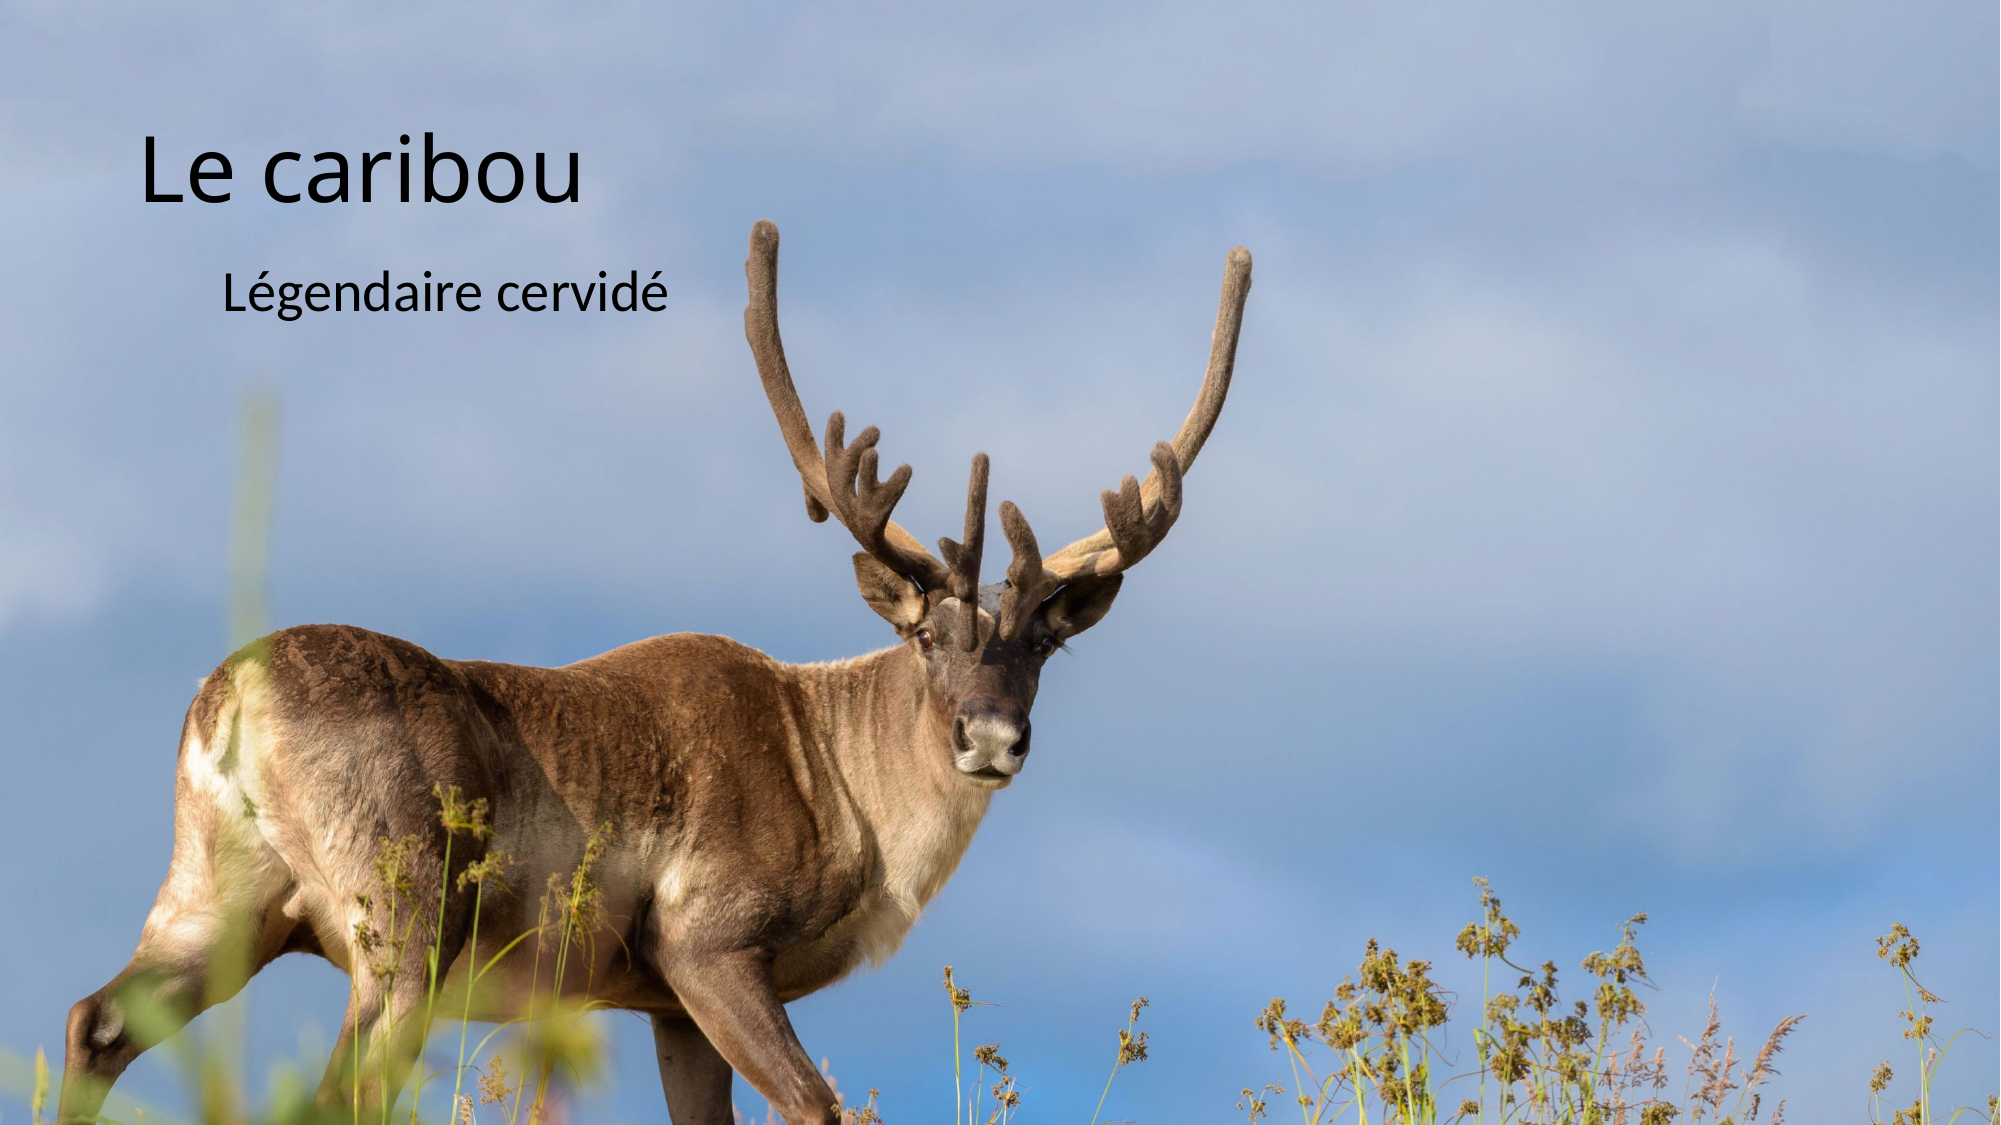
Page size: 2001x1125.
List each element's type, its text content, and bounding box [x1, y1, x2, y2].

list Légendaire cervidé [207, 253, 1933, 444]
title Le caribou [122, 64, 1848, 282]
picture [0, 0, 2000, 1125]
